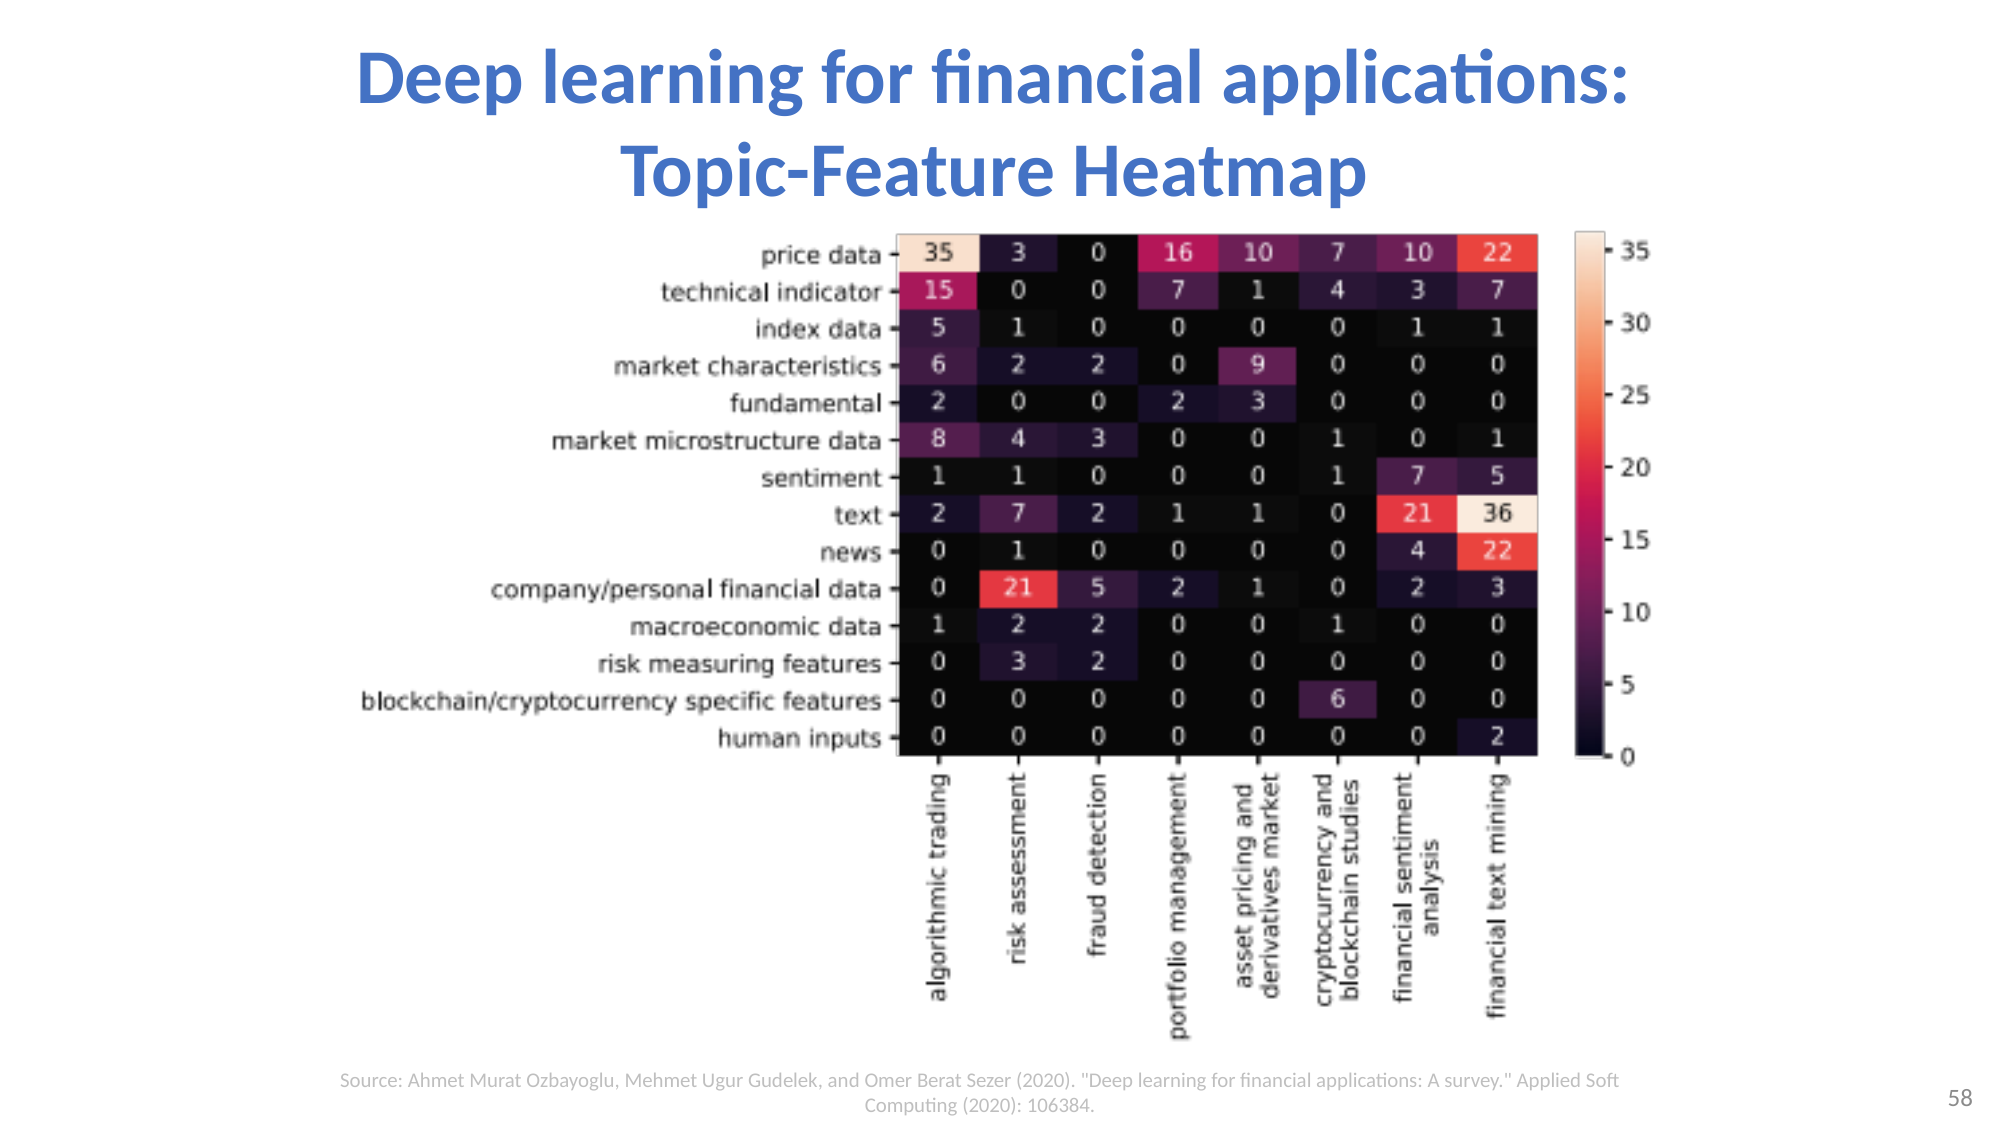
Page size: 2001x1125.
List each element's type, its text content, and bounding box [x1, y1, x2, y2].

title Deep learning for financial applications: Topic-Feature Heatmap [279, 19, 1709, 220]
picture [350, 219, 1664, 1053]
text_box Source: Ahmet Murat Ozbayoglu, Mehmet Ugur Gudelek, and Omer Berat Sezer (2020). "Deep learning for financial applications: A survey." Applied Soft Computing (2020): 106384. [298, 1059, 1662, 1124]
slide_number 58 [1830, 1076, 1989, 1116]
